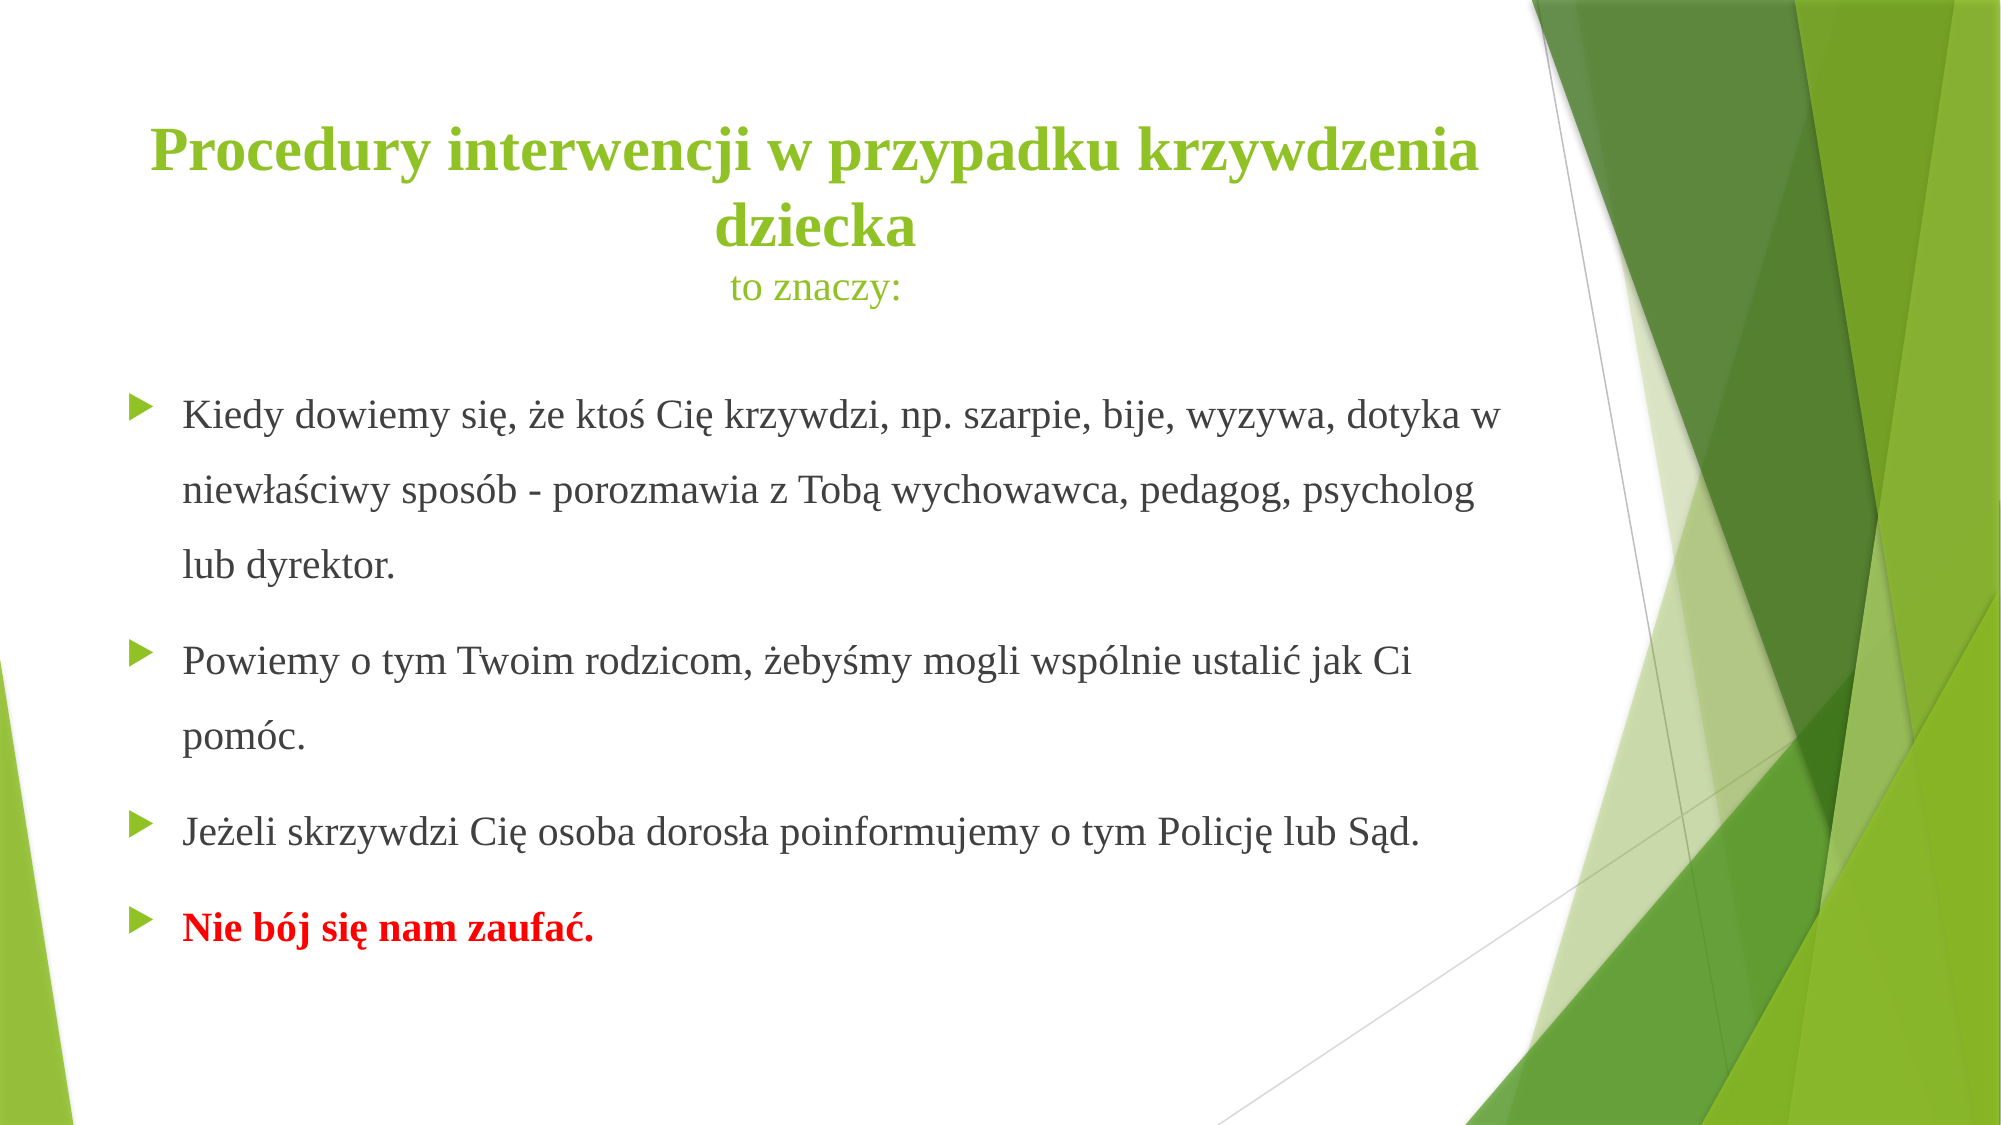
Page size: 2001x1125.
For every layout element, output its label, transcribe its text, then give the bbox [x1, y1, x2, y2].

list Kiedy dowiemy się, że ktoś Cię krzywdzi, np. szarpie, bije, wyzywa, dotyka w niewłaściwy sposób - porozmawia z Tobą wychowawca, pedagog, psycholog lub dyrektor. Powiemy o tym Twoim rodzicom, żebyśmy mogli wspólnie ustalić jak Ci pomóc. Jeżeli skrzywdzi Cię osoba dorosła poinformujemy o tym Policję lub Sąd. Nie bój się nam zaufać. [111, 354, 1522, 992]
title Procedury interwencji w przypadku krzywdzenia dziecka to znaczy: [111, 99, 1522, 317]
